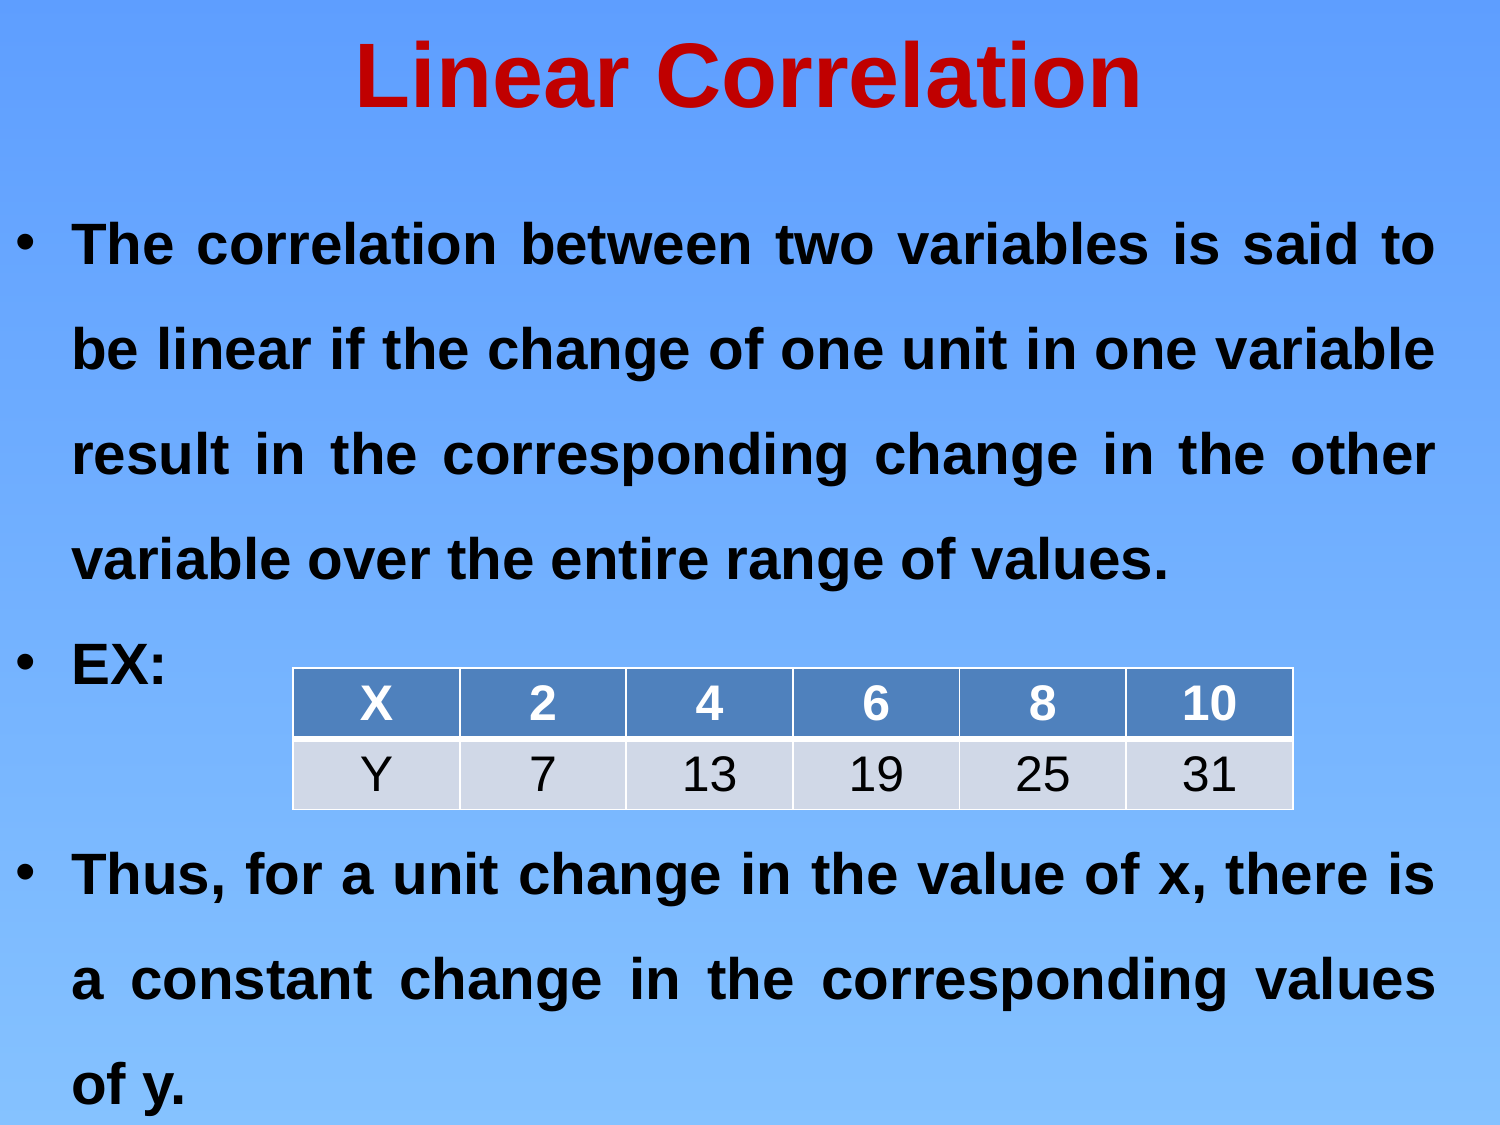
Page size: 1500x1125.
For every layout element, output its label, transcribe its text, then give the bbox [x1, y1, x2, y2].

table_cell 13 [627, 742, 792, 809]
table_header X [294, 669, 459, 736]
table_header 10 [1127, 669, 1292, 736]
table_cell Y [294, 742, 459, 809]
table_header 6 [794, 669, 959, 736]
list The correlation between two variables is said to be linear if the change of one unit in one variable result in the corresponding change in the other variable over the entire range of values. EX: Thus, for a unit change in the value of x, there is a constant change in the corresponding values of y. [0, 164, 1454, 1079]
table_cell 31 [1127, 742, 1292, 809]
table_cell 7 [461, 742, 625, 809]
table_header 2 [461, 669, 625, 736]
table_header 8 [960, 669, 1125, 736]
table_cell 25 [960, 742, 1125, 809]
title Linear Correlation [0, 0, 1500, 164]
table_header 4 [627, 669, 792, 736]
table_cell 19 [794, 742, 959, 809]
